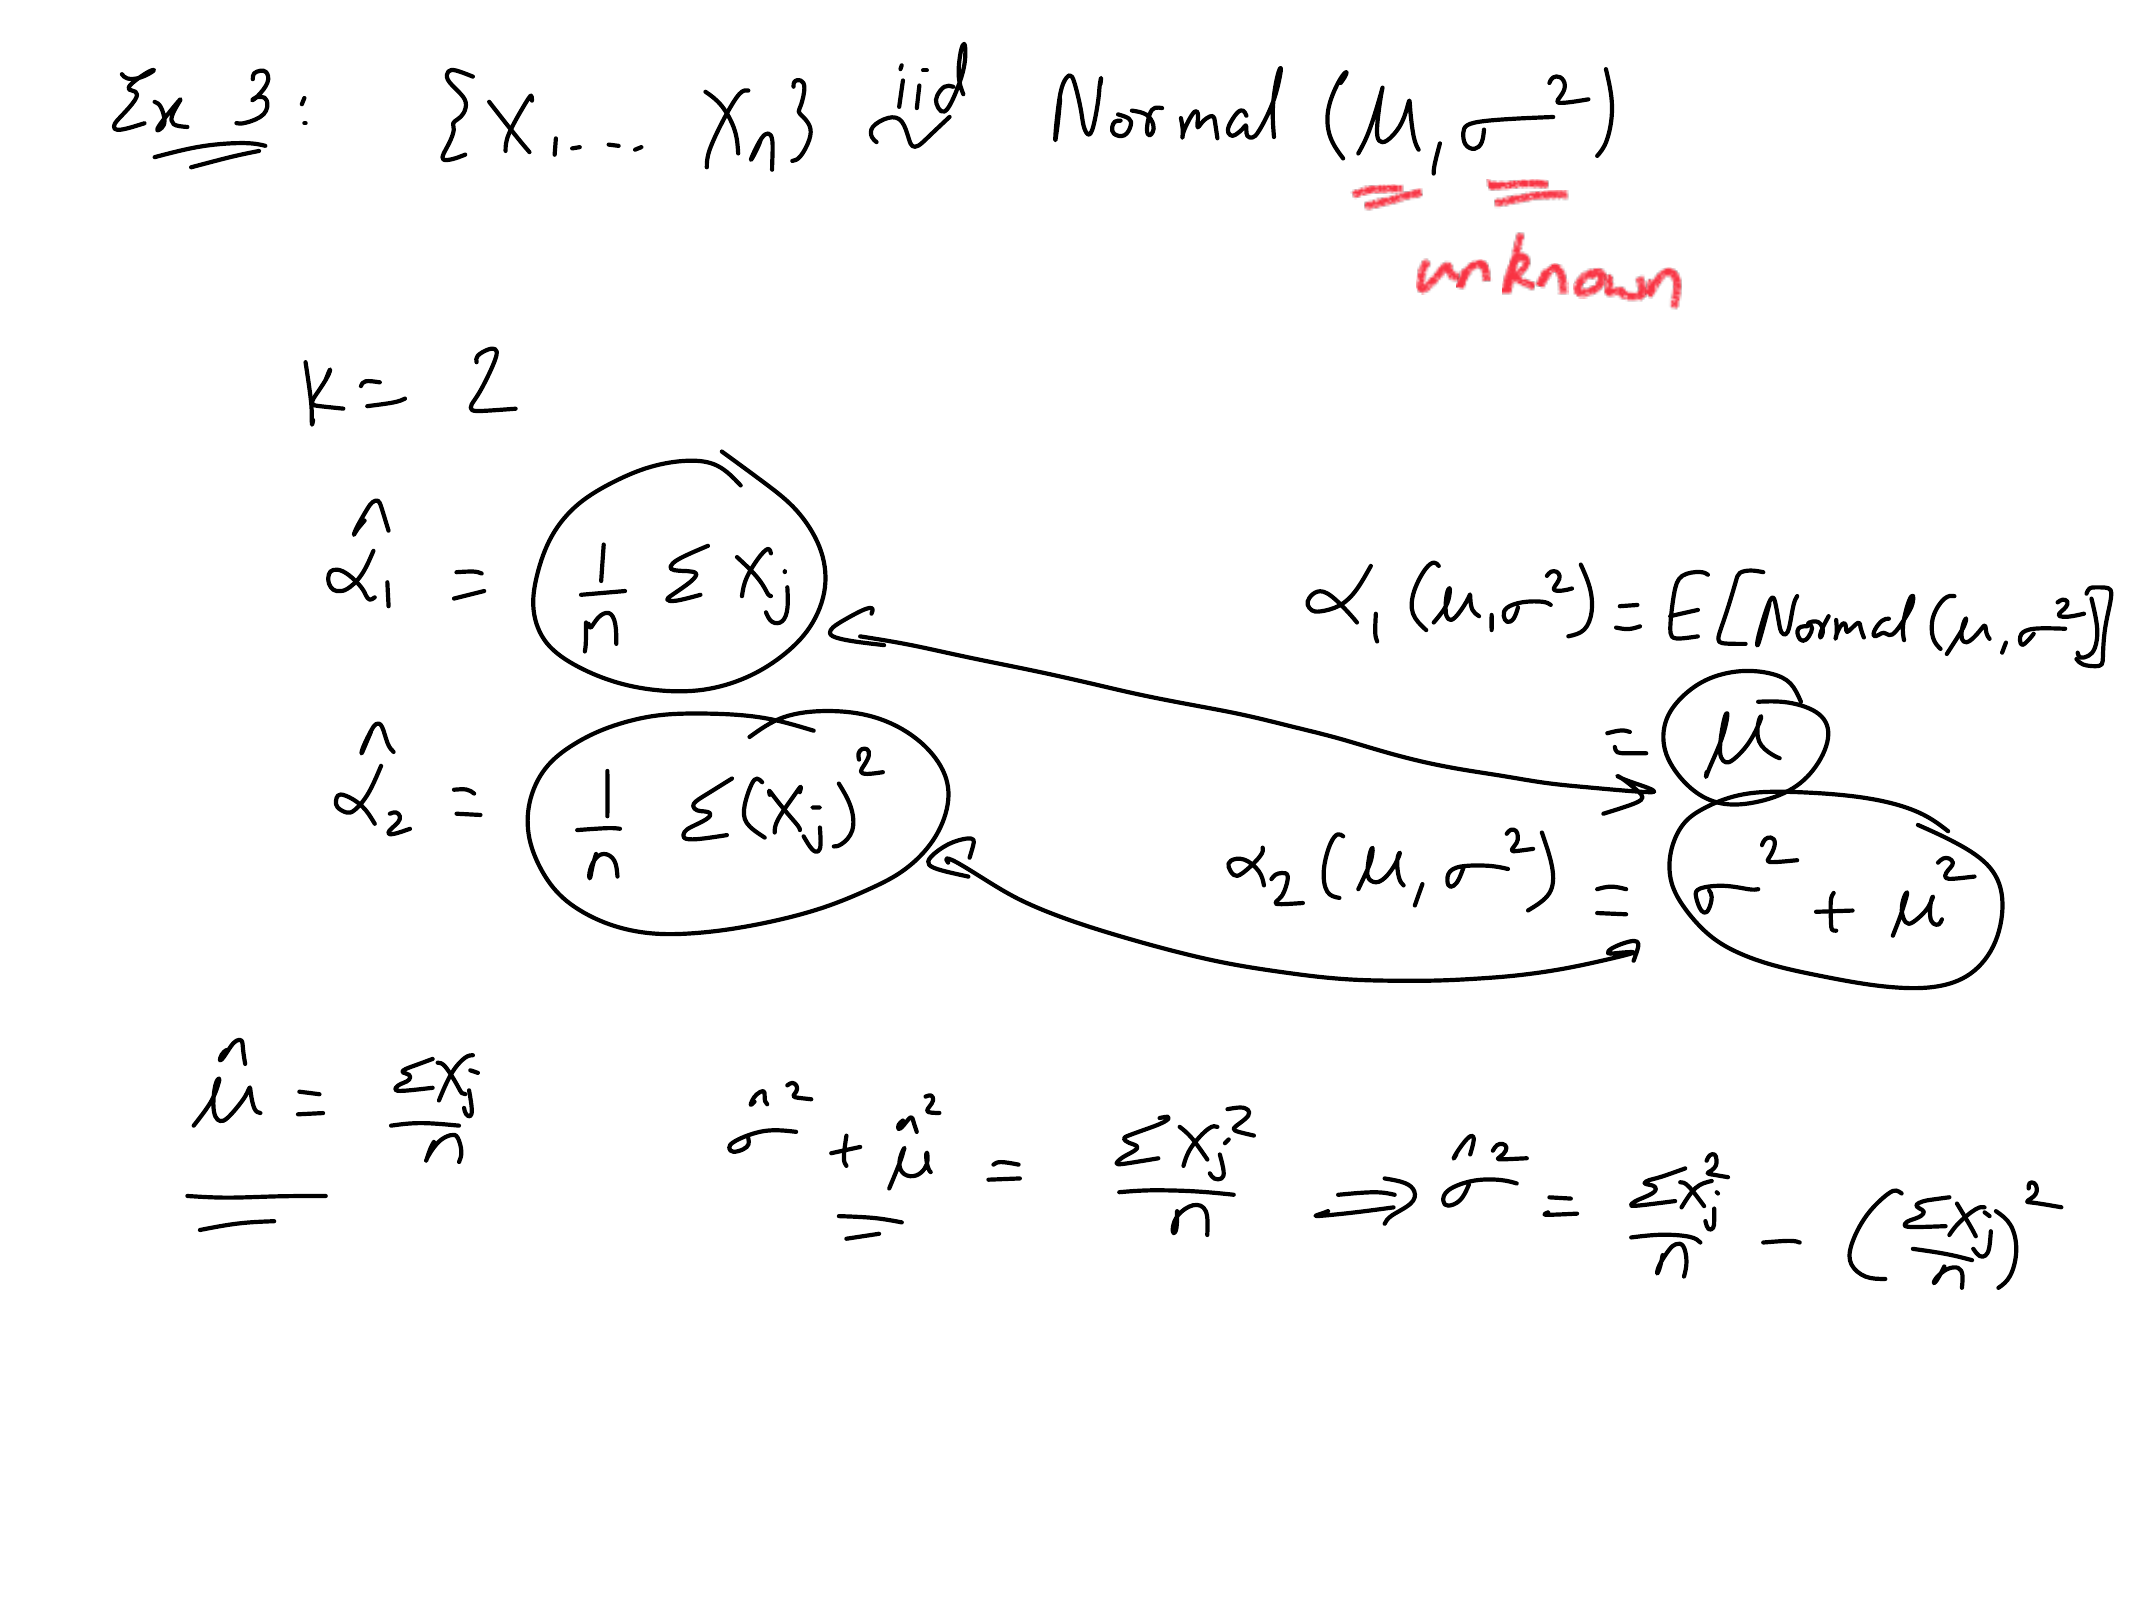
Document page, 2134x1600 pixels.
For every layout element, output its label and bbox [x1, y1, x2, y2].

text_box [113, 43, 2112, 1289]
